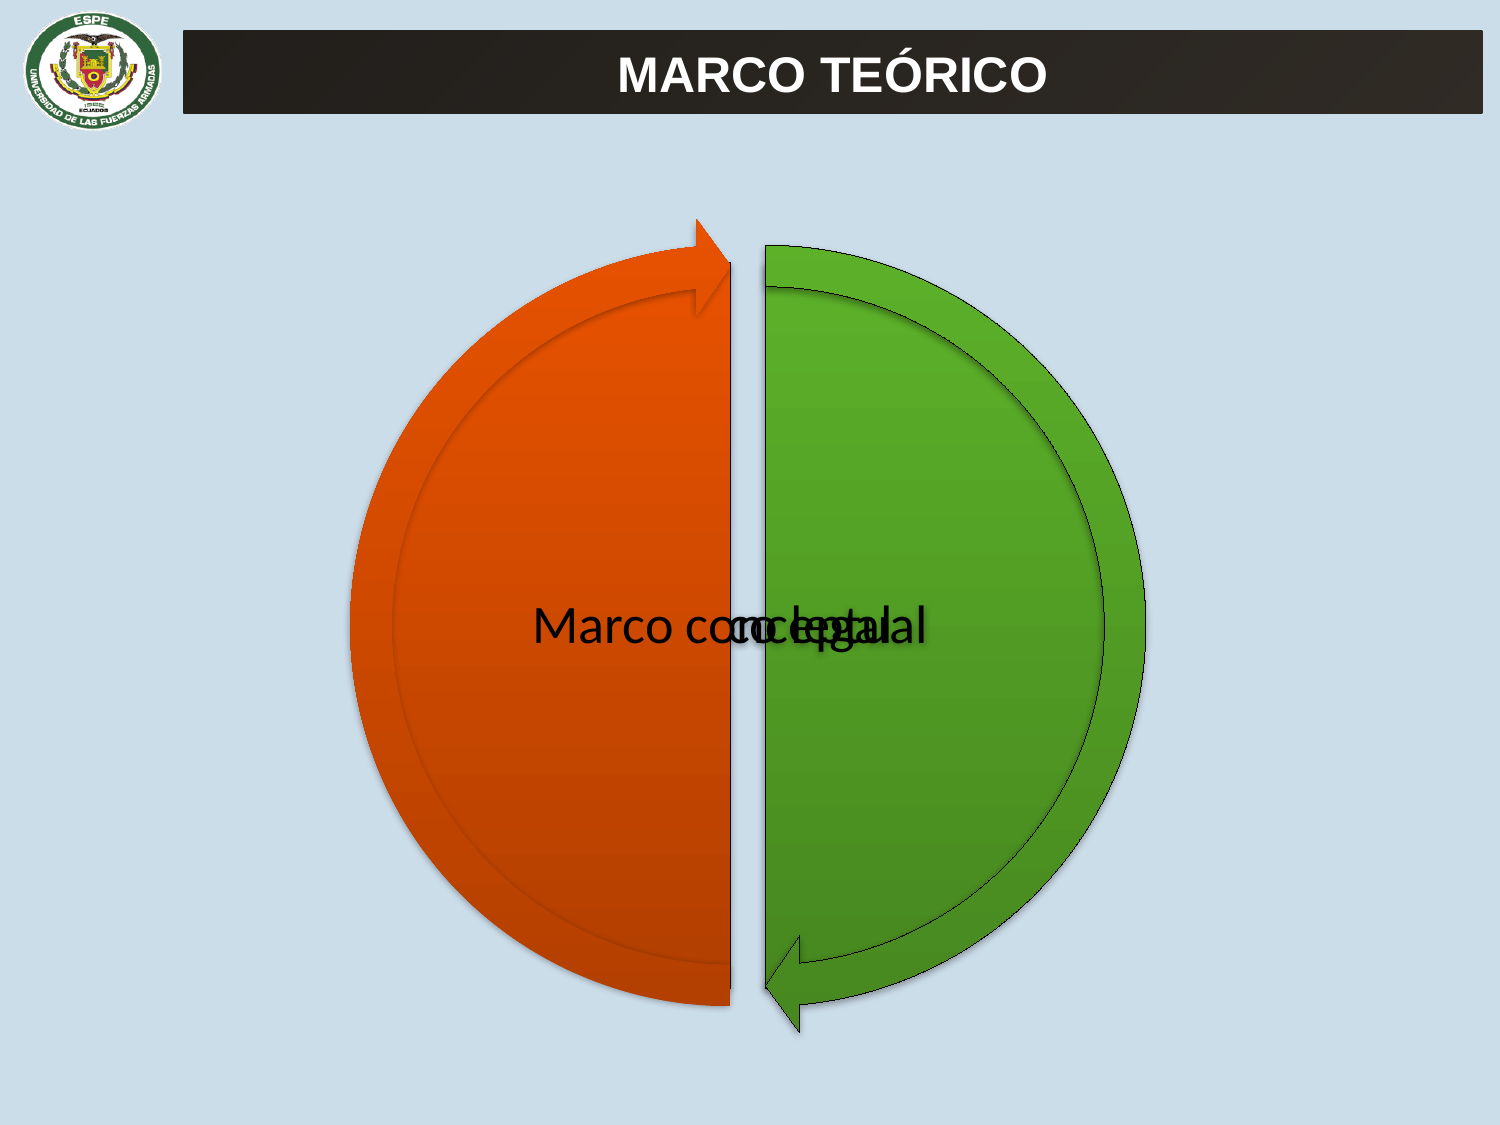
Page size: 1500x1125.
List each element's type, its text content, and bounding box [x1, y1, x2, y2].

picture [17, 6, 169, 133]
text_box MARCO TEÓRICO [181, 29, 1484, 116]
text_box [166, 196, 1329, 1062]
